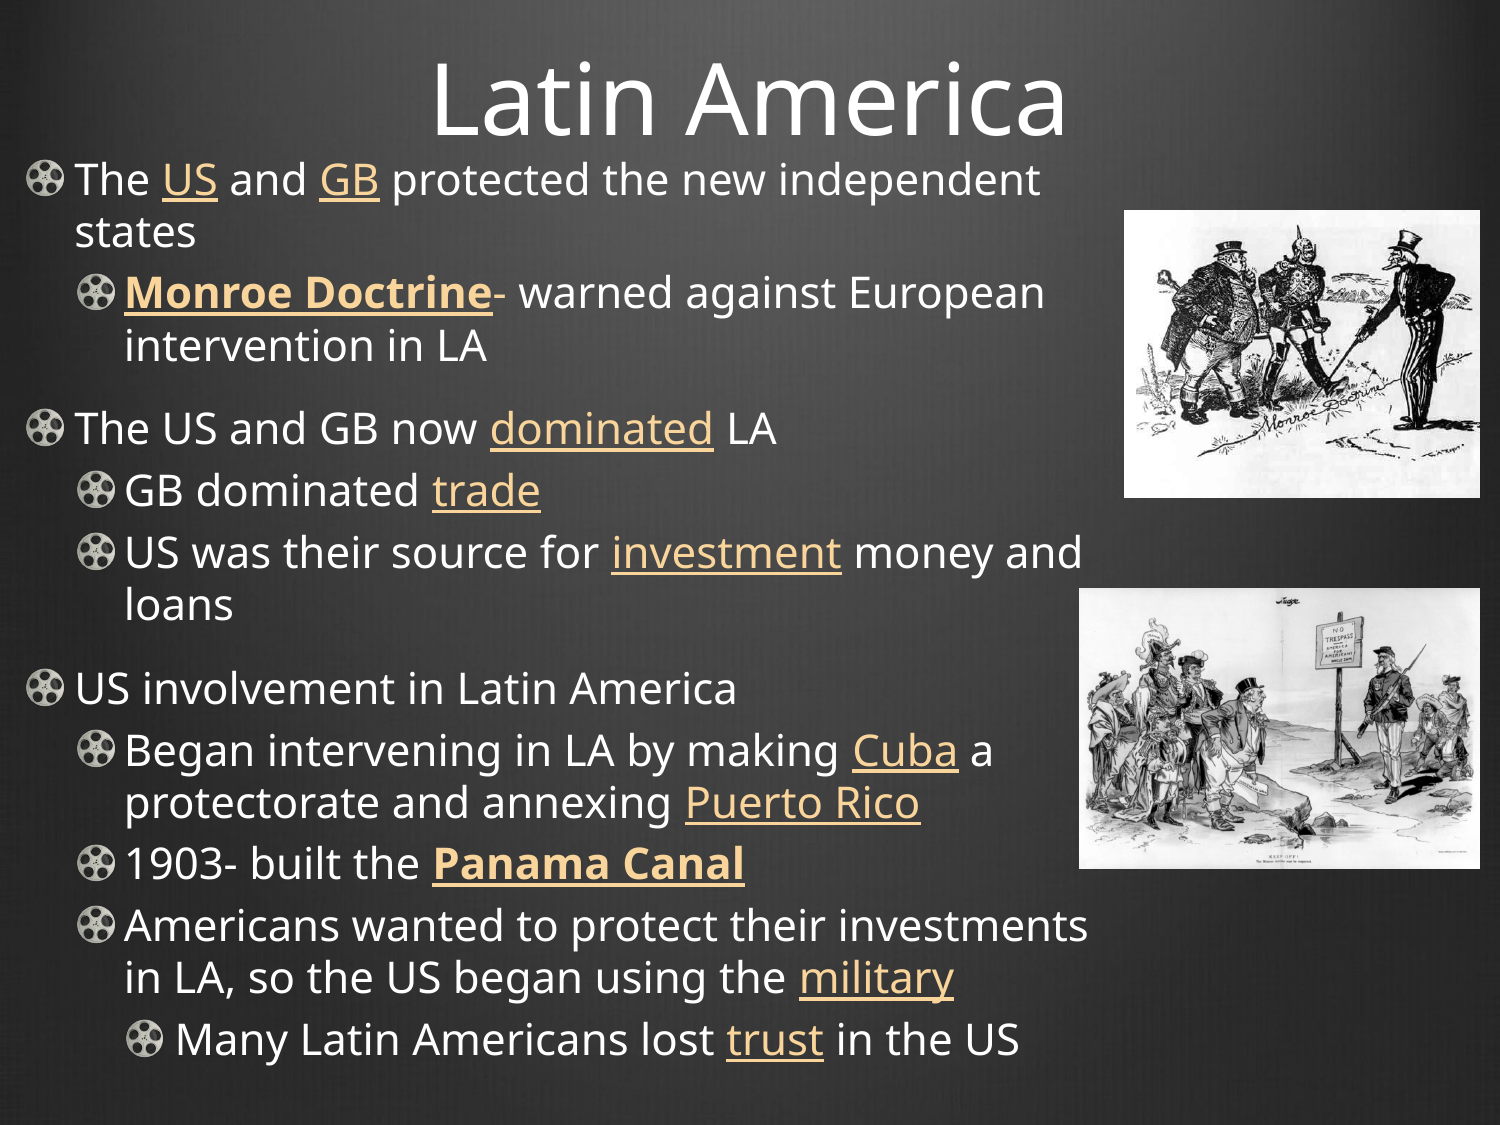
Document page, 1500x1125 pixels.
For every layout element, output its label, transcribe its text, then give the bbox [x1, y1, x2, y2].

picture [75, 727, 117, 769]
picture [75, 530, 117, 572]
picture [124, 1017, 165, 1059]
picture [75, 468, 117, 510]
picture [24, 406, 66, 448]
picture [24, 666, 66, 708]
title Latin America [112, 19, 1388, 171]
list The US and GB protected the new independent states Monroe Doctrine- warned against European intervention in LA The US and GB now dominated LA GB dominated trade US was their source for investment money and loans US involvement in Latin America Began intervening in LA by making Cuba a protectorate and annexing Puerto Rico 1903- built the Panama Canal Americans wanted to protect their investments in LA, so the US began using the military Many Latin Americans lost trust in the US [9, 143, 1137, 1085]
picture [75, 271, 117, 312]
picture [1124, 209, 1480, 498]
picture [75, 842, 117, 883]
picture [1079, 588, 1480, 869]
picture [75, 903, 117, 945]
picture [24, 157, 66, 198]
